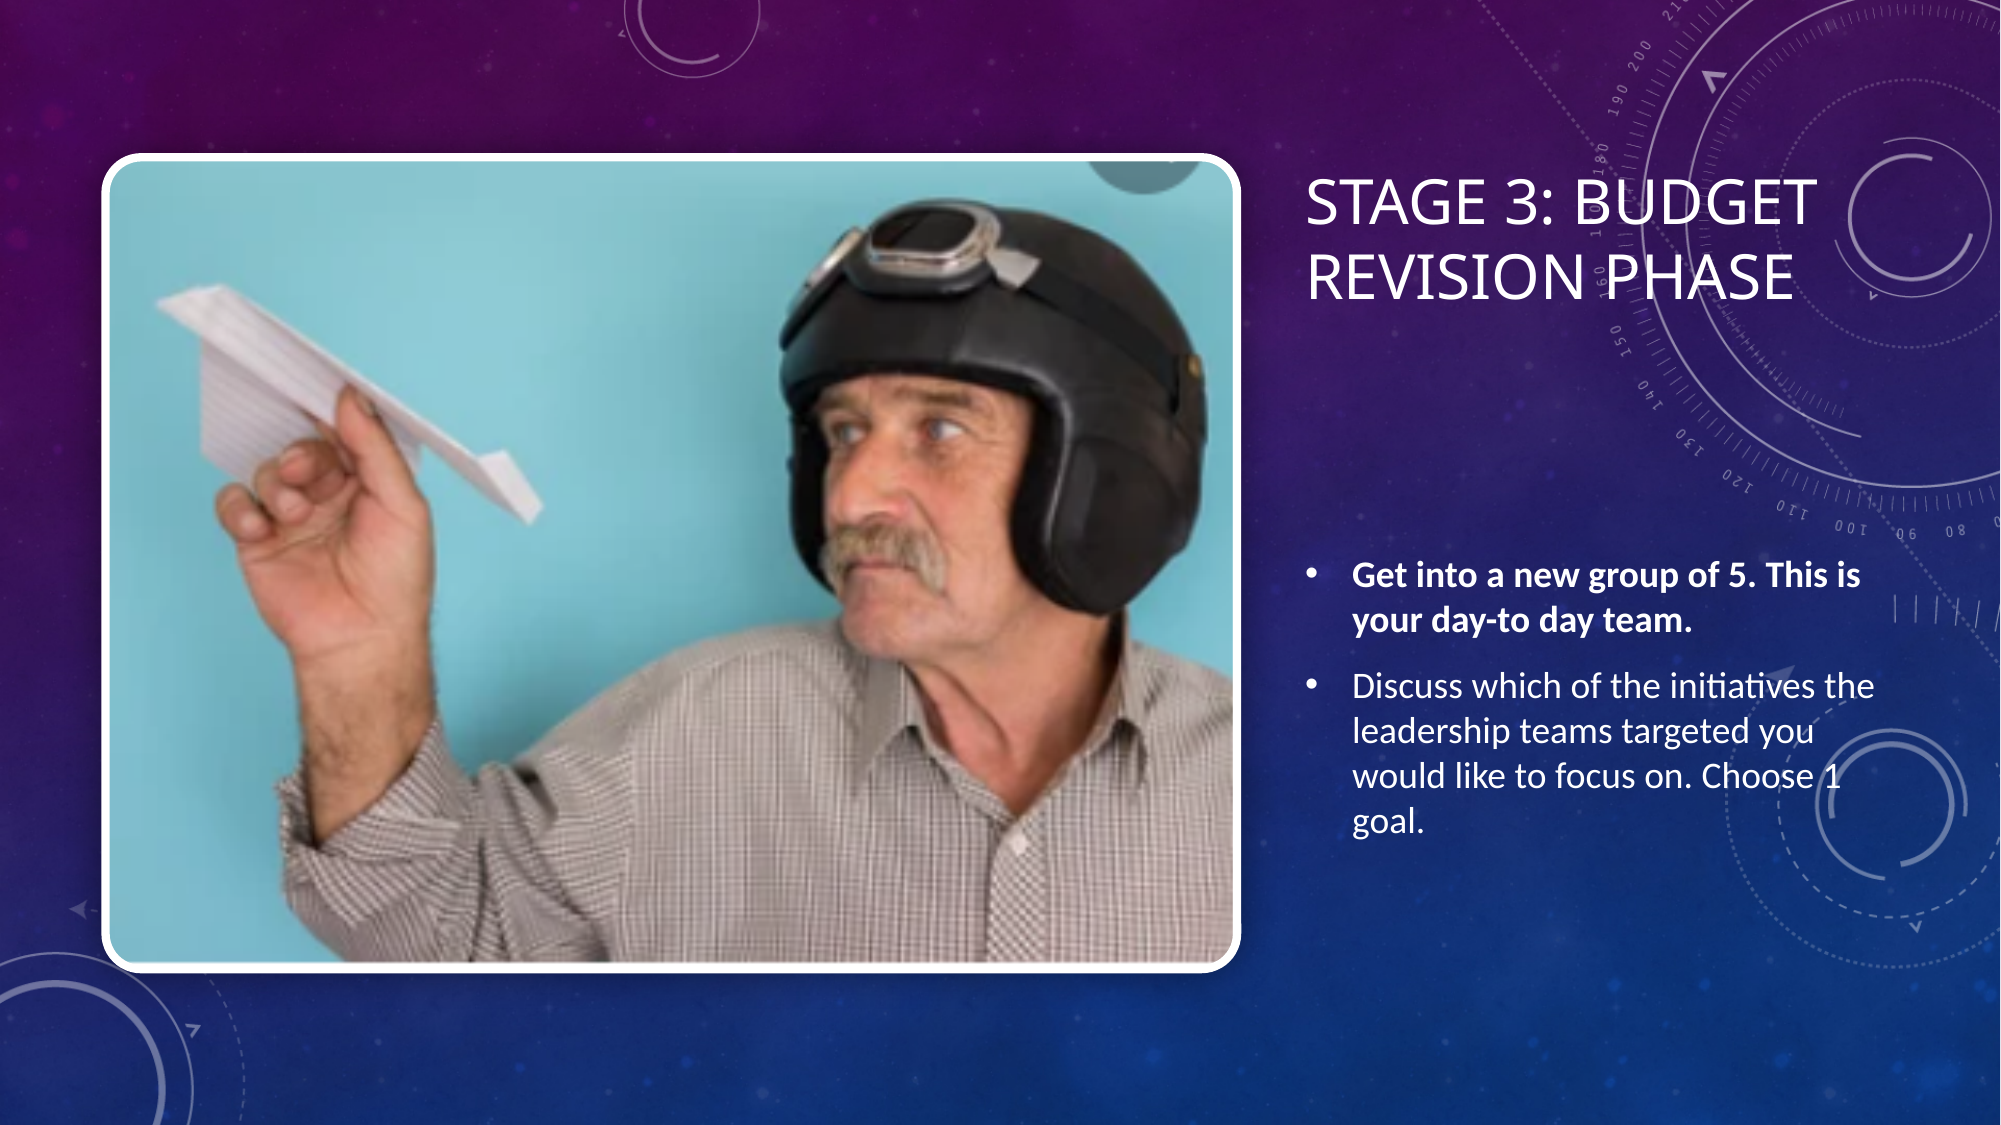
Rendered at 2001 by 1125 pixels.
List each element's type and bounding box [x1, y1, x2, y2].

list [105, 156, 1238, 970]
picture [0, 0, 2001, 1125]
